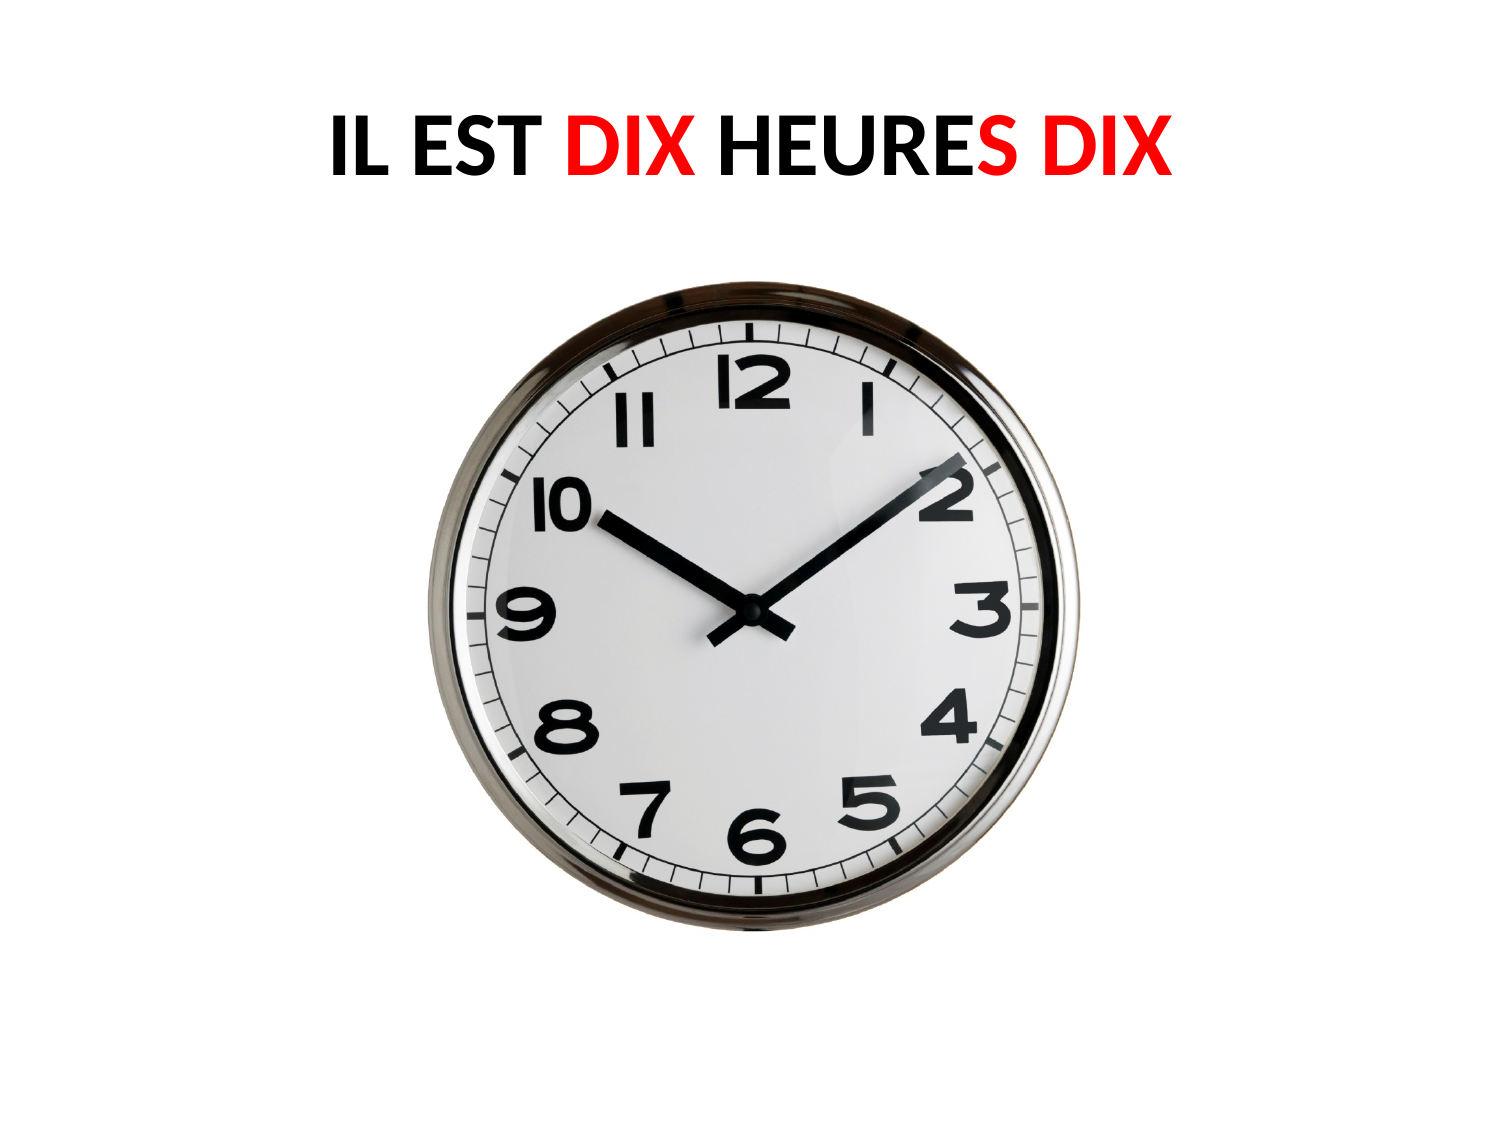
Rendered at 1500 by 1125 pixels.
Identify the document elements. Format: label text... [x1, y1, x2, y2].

title IL EST DIX HEURES DIX [75, 45, 1425, 233]
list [170, 226, 1313, 985]
